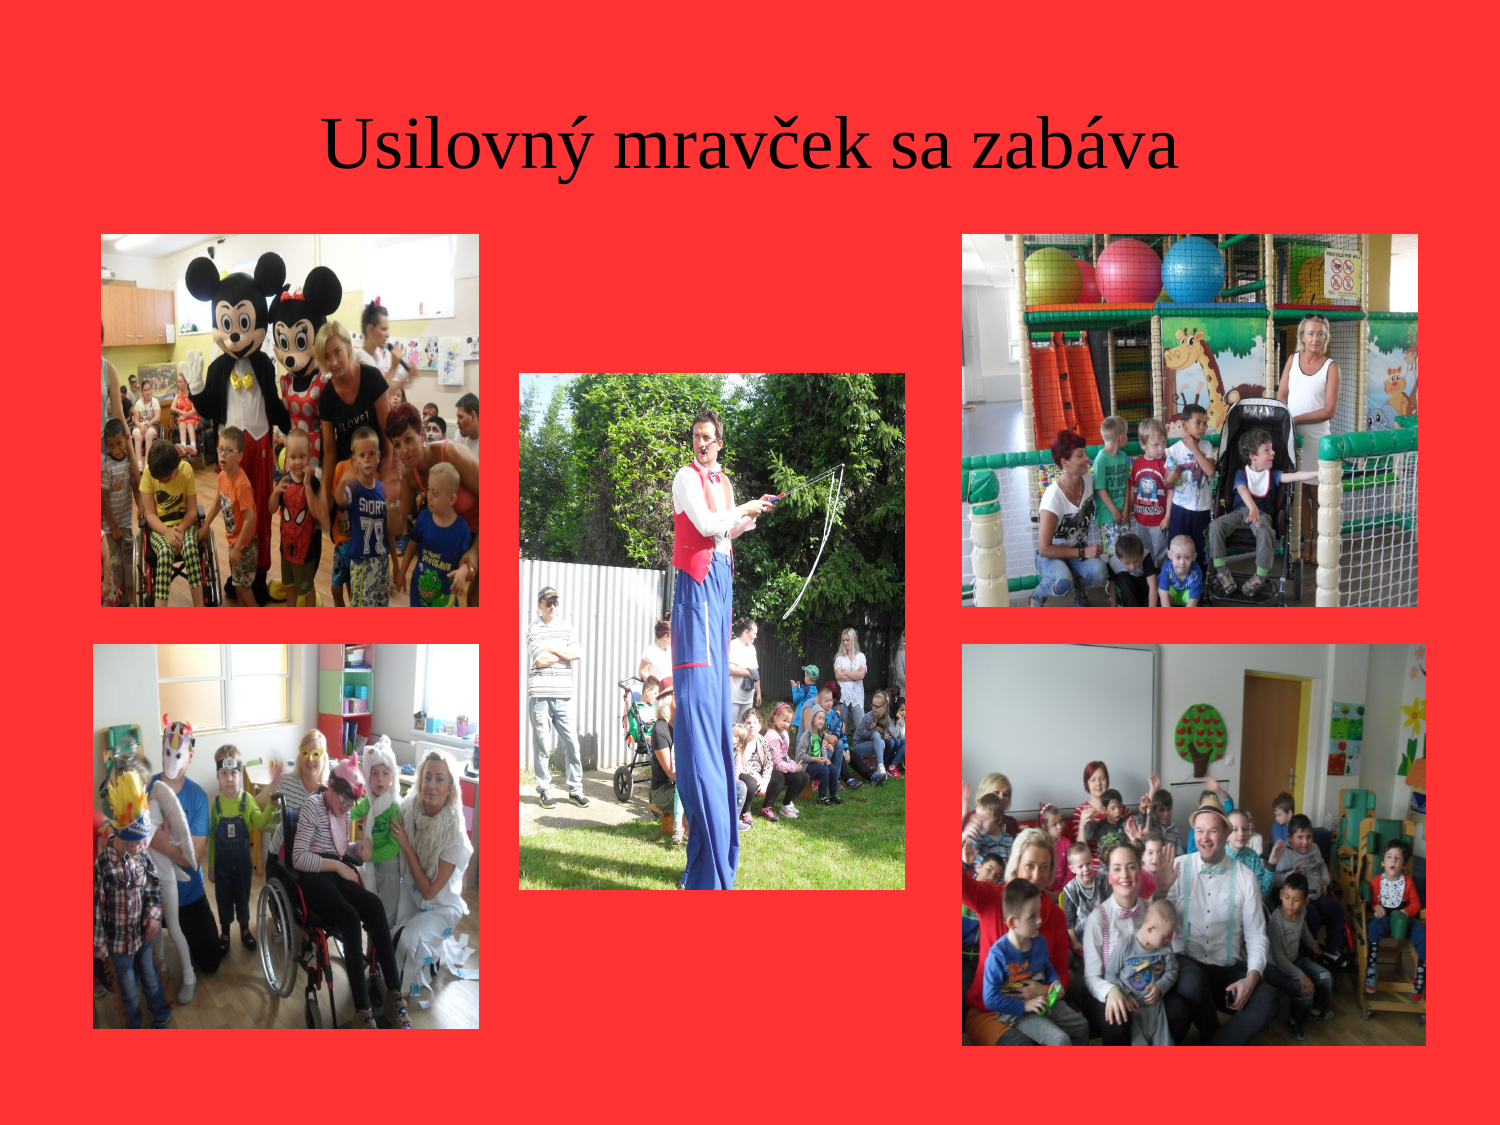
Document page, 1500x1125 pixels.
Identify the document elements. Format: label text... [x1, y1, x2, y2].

picture [519, 373, 905, 891]
picture [101, 234, 479, 607]
title Usilovný mravček sa zabáva [75, 45, 1425, 233]
picture [962, 234, 1419, 607]
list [93, 644, 479, 1029]
picture [962, 644, 1426, 1047]
